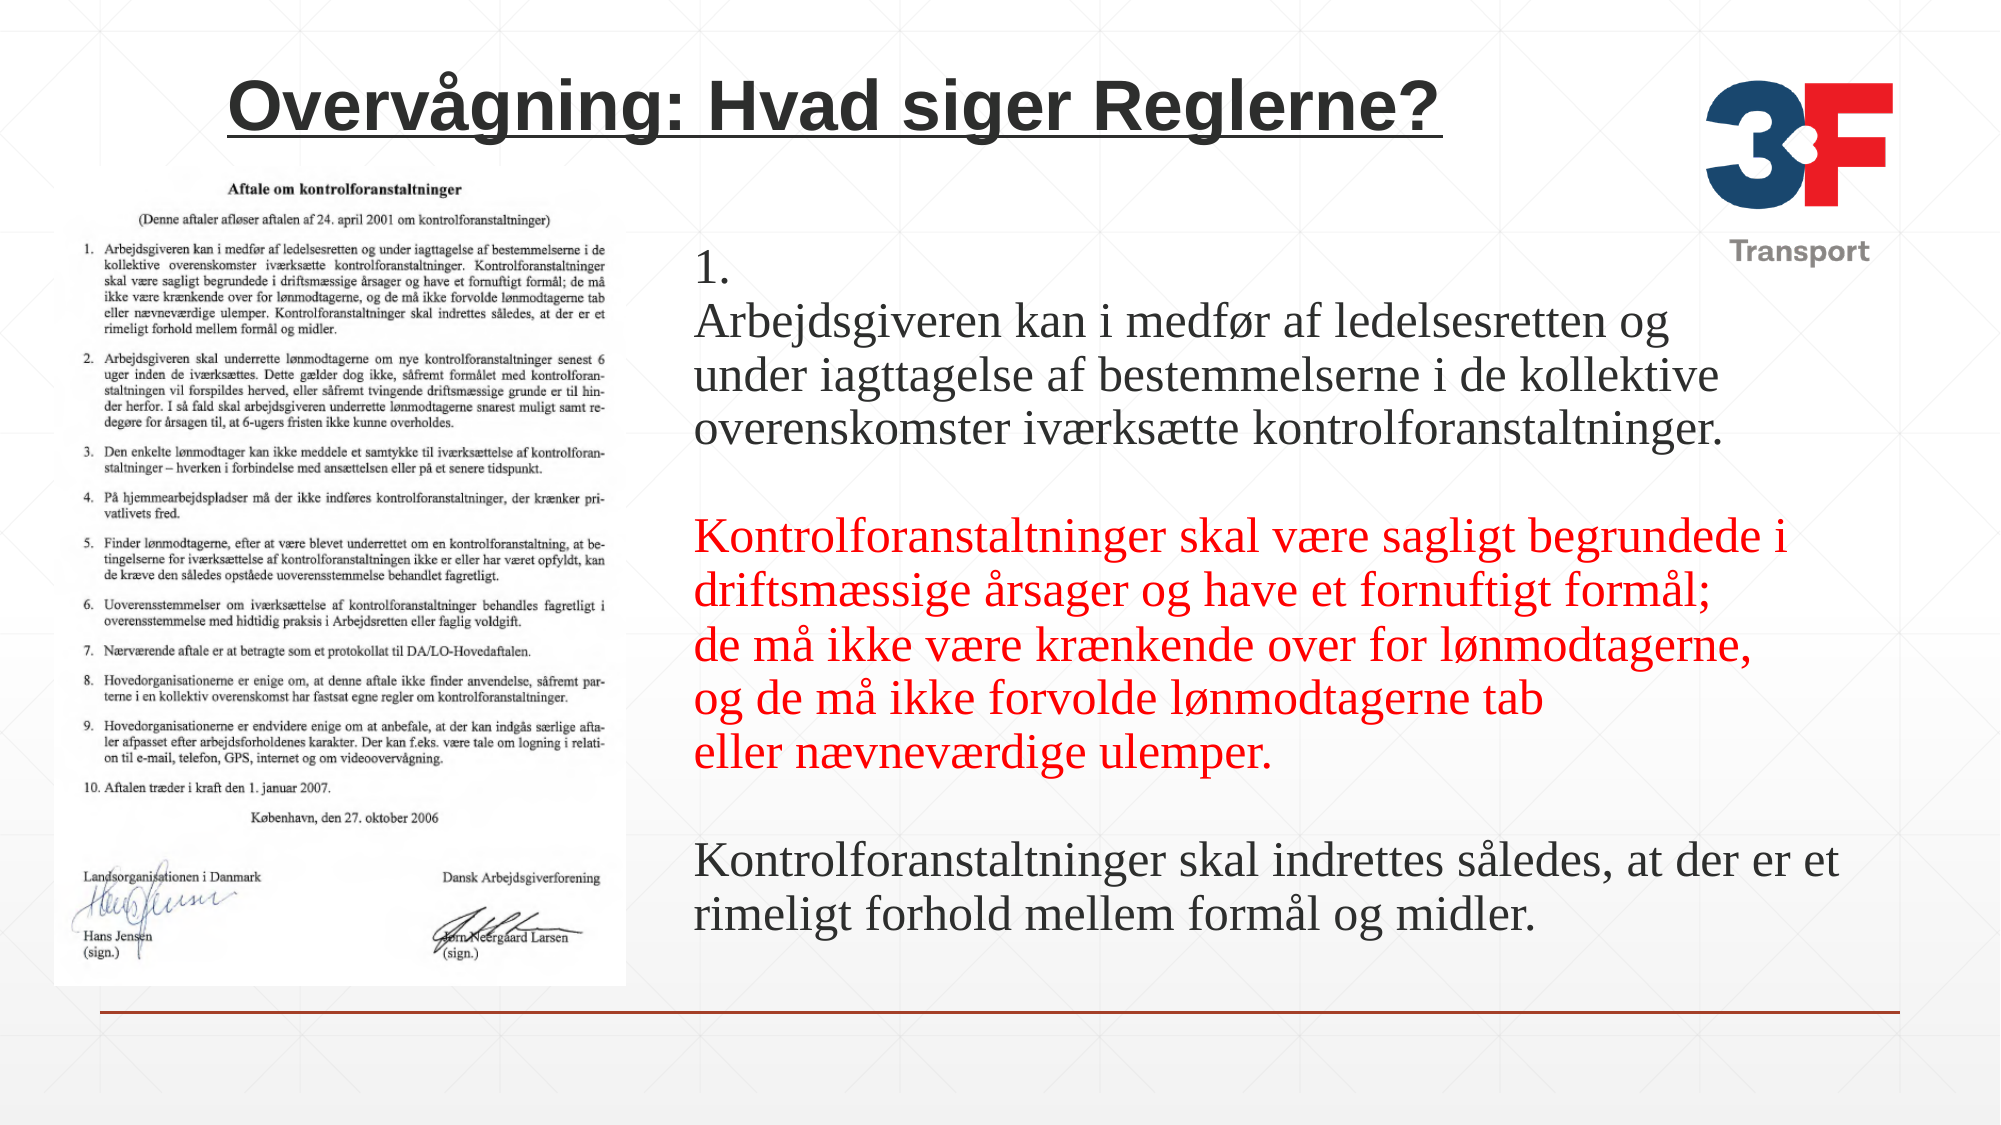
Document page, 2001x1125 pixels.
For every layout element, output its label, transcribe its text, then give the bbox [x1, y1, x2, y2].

text_box 1. Arbejdsgiveren kan i medfør af ledelsesretten og under iagttagelse af bestemmelserne i de kollektive overenskomster iværksætte kontrolforanstaltninger. Kontrolforanstaltninger skal være sagligt begrundede i driftsmæssige årsager og have et fornuftigt formål; de må ikke være krænkende over for lønmodtagerne, og de må ikke forvolde lønmodtagerne tab eller nævneværdige ulemper. Kontrolforanstaltninger skal indrettes således, at der er et rimeligt forhold mellem formål og midler. [678, 200, 1883, 950]
picture [1788, 80, 1893, 268]
picture [54, 166, 626, 986]
title Overvågning: Hvad siger Reglerne? [212, 57, 1788, 217]
